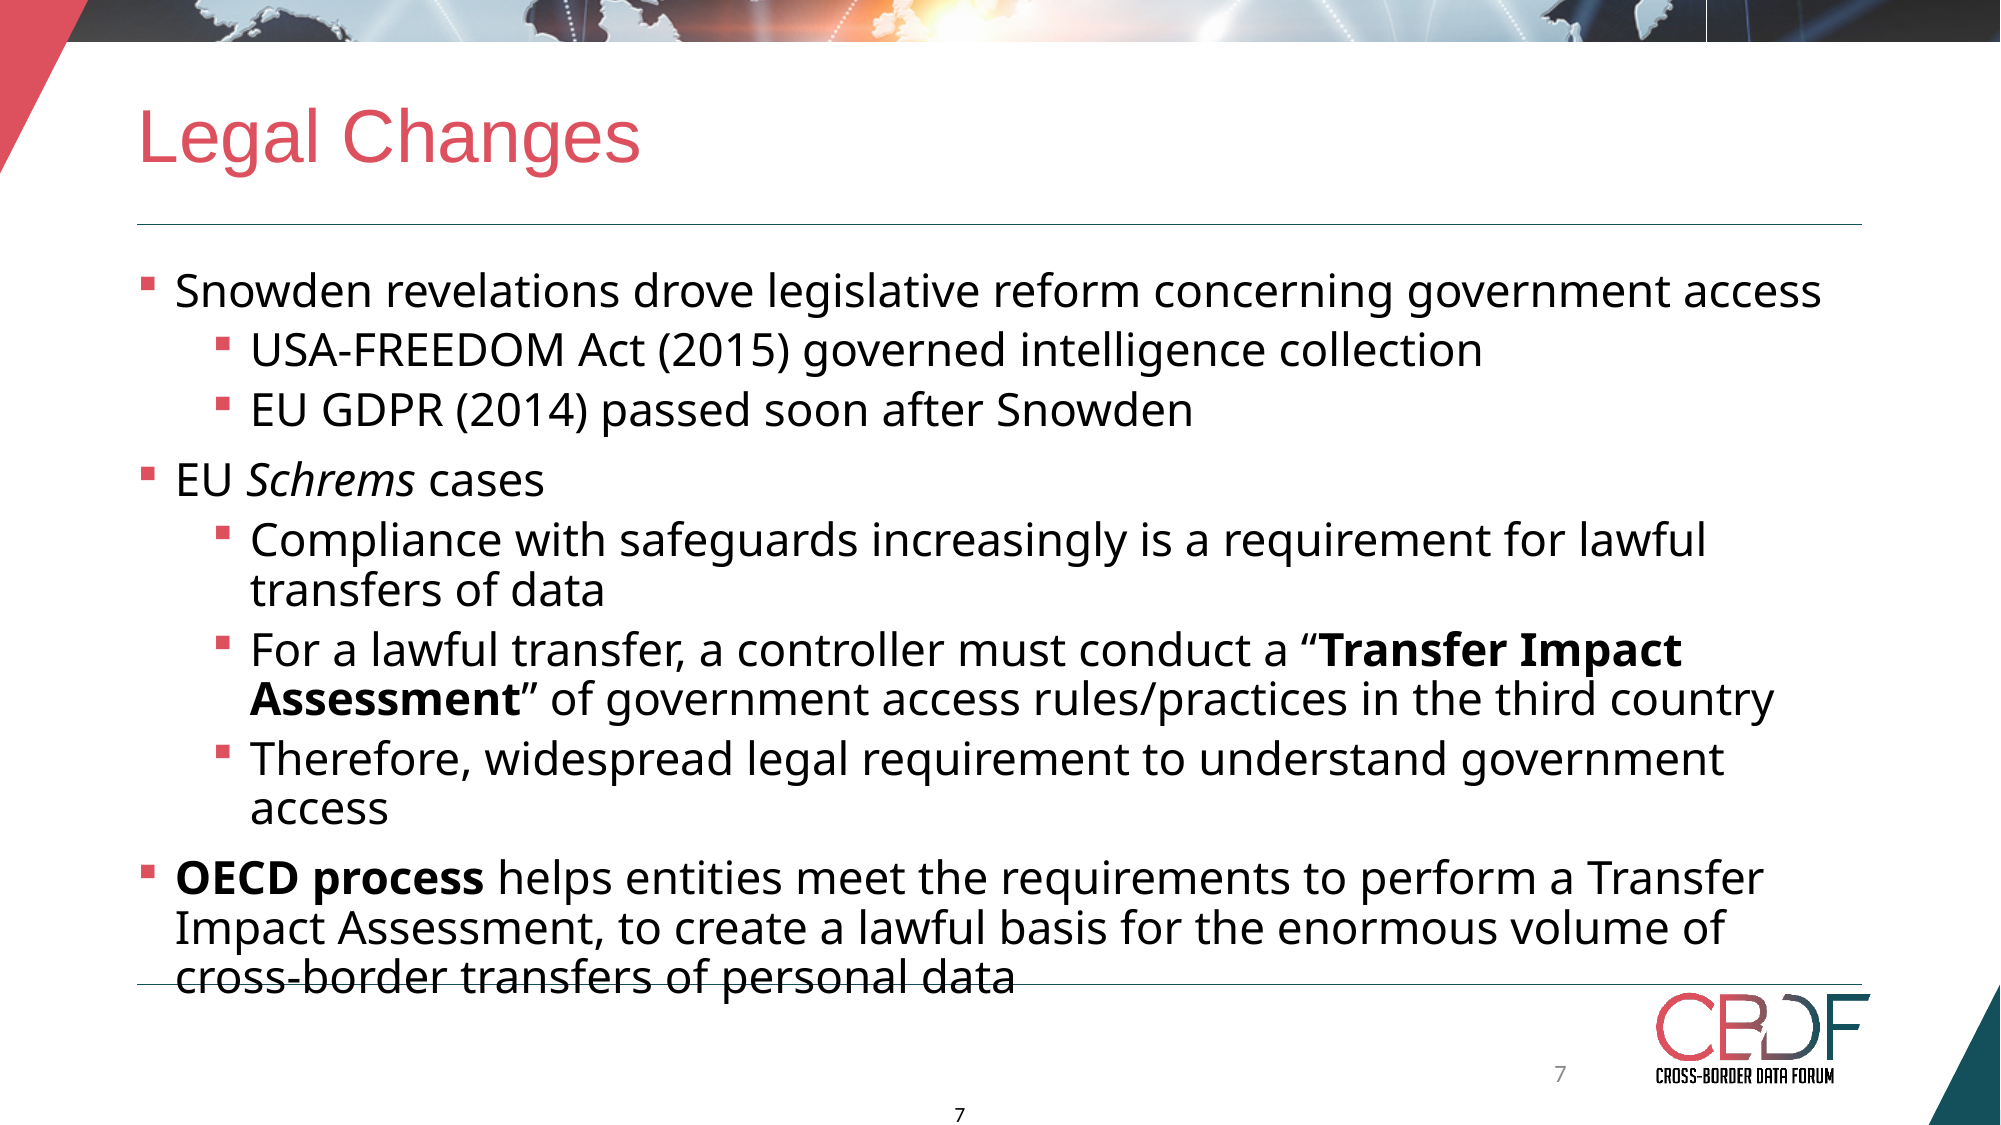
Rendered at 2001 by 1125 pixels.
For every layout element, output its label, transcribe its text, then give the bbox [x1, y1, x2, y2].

picture [1707, 0, 2000, 42]
list Snowden revelations drove legislative reform concerning government access USA-FREEDOM Act (2015) governed intelligence collection EU GDPR (2014) passed soon after Snowden EU Schrems cases Compliance with safeguards increasingly is a requirement for lawful transfers of data For a lawful transfer, a controller must conduct a “Transfer Impact Assessment” of government access rules/practices in the third country Therefore, widespread legal requirement to understand government access OECD process helps entities meet the requirements to perform a Transfer Impact Assessment, to create a lawful basis for the enormous volume of cross-border transfers of personal data [137, 267, 1863, 958]
slide_number 7 [1412, 1042, 1582, 1103]
picture [1651, 984, 1875, 1092]
picture [68, 0, 1706, 42]
title Legal Changes [137, 67, 1863, 210]
